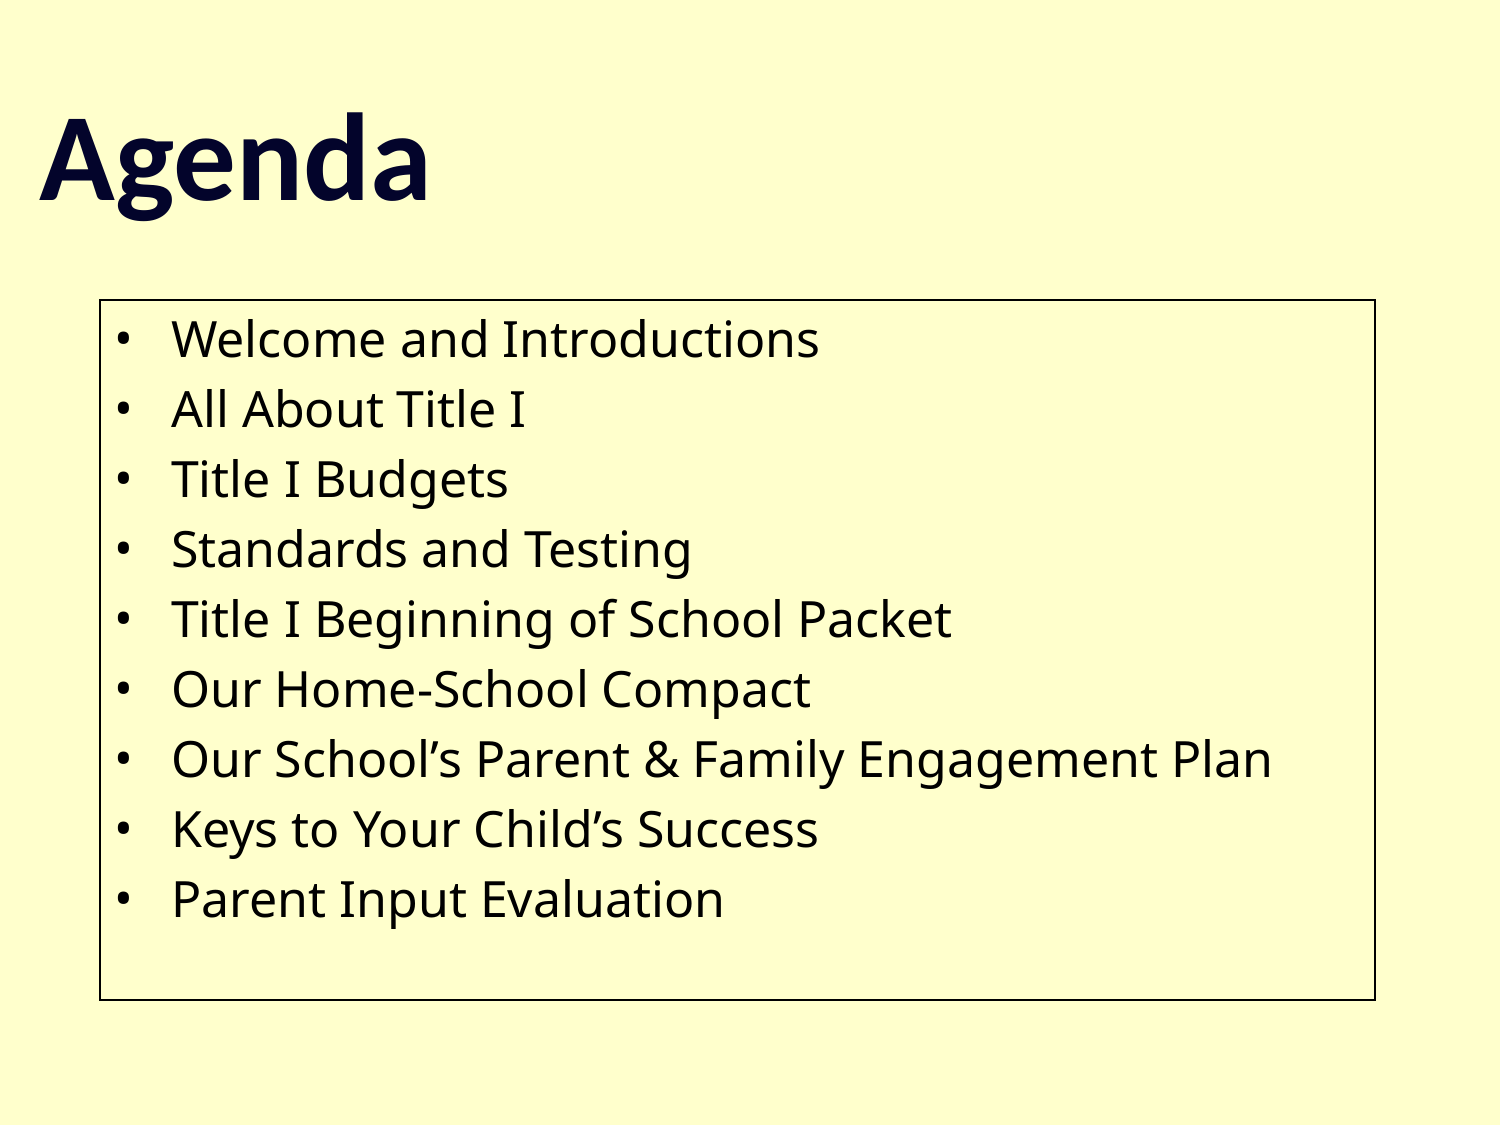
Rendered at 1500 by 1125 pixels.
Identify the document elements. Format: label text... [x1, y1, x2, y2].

title Agenda [24, 62, 1500, 238]
text_box Welcome and Introductions All About Title I Title I Budgets Standards and Testing Title I Beginning of School Packet Our Home-School Compact Our School’s Parent & Family Engagement Plan Keys to Your Child’s Success Parent Input Evaluation [99, 299, 1375, 1000]
